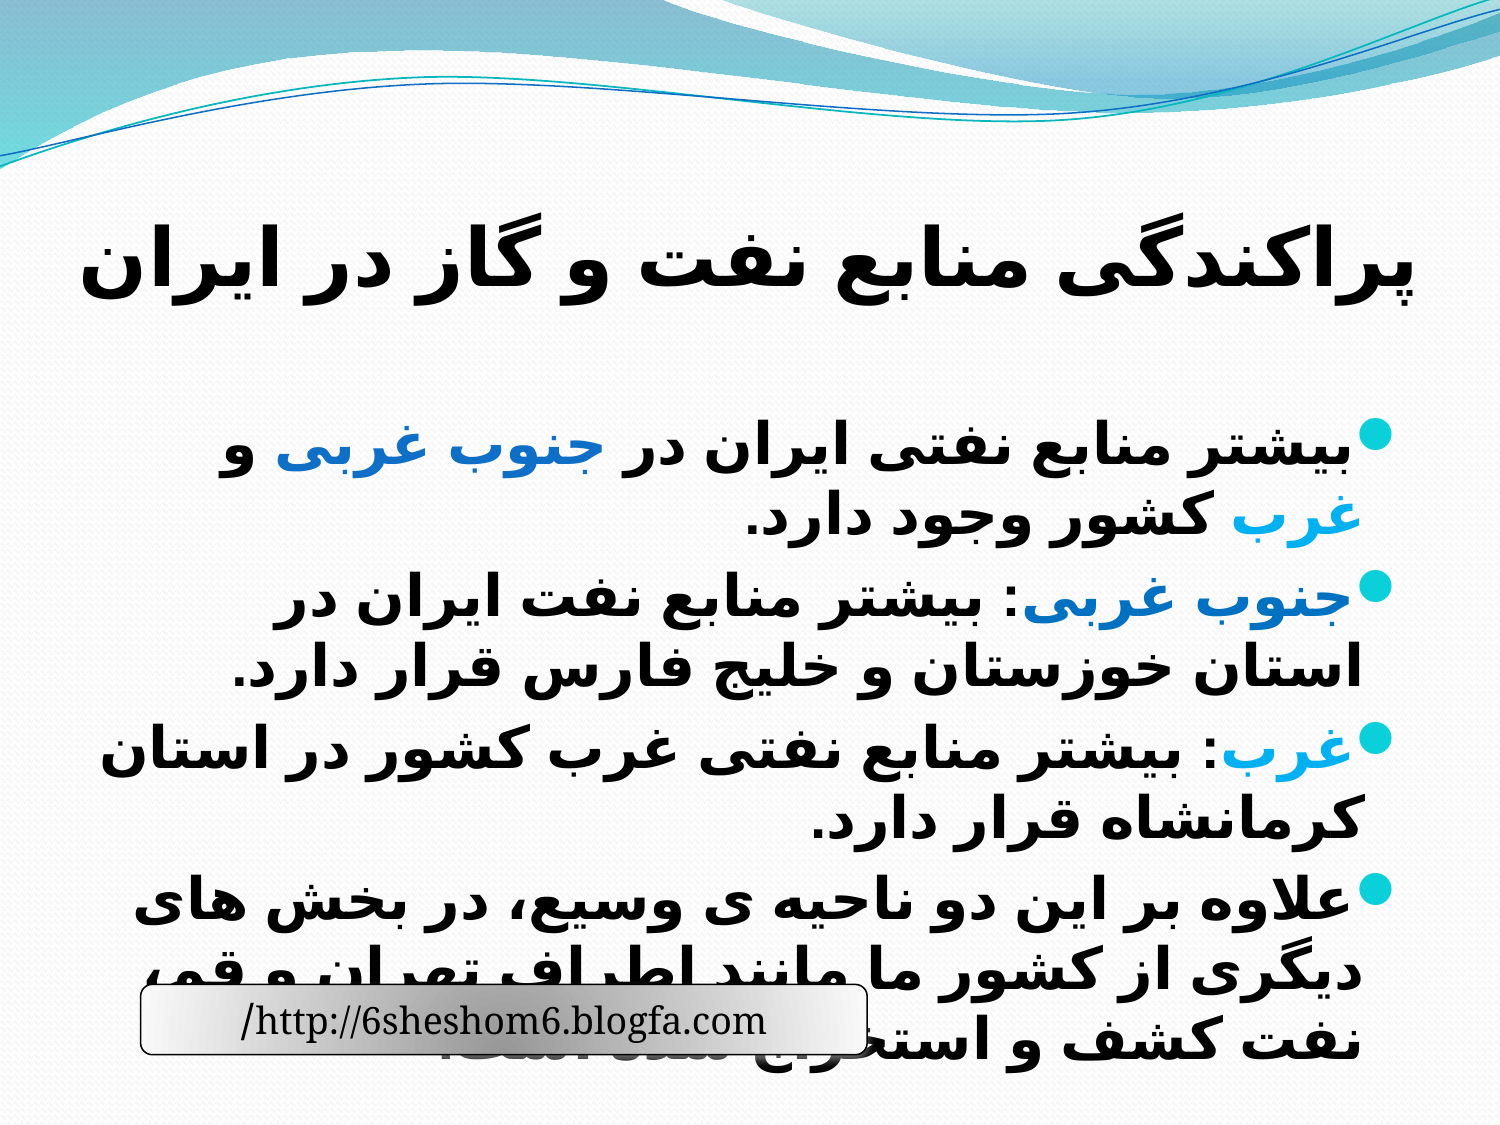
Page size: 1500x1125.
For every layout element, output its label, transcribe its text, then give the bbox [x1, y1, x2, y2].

title پراکندگی منابع نفت و گاز در ایران [75, 115, 1425, 303]
list بیشتر منابع نفتی ایران در جنوب غربی و غرب کشور وجود دارد. جنوب غربی: بیشتر منابع نفت ایران در استان خوزستان و خلیج فارس قرار دارد. غرب: بیشتر منابع نفتی غرب کشور در استان کرمانشاه قرار دارد. علاوه بر این دو ناحیه ی وسیع، در بخش های دیگری از کشور ما مانند اطراف تهران و قم، نفت کشف و استخراج شده است. [75, 317, 1425, 1038]
text_box http://6sheshom6.blogfa.com/ [139, 983, 868, 1056]
